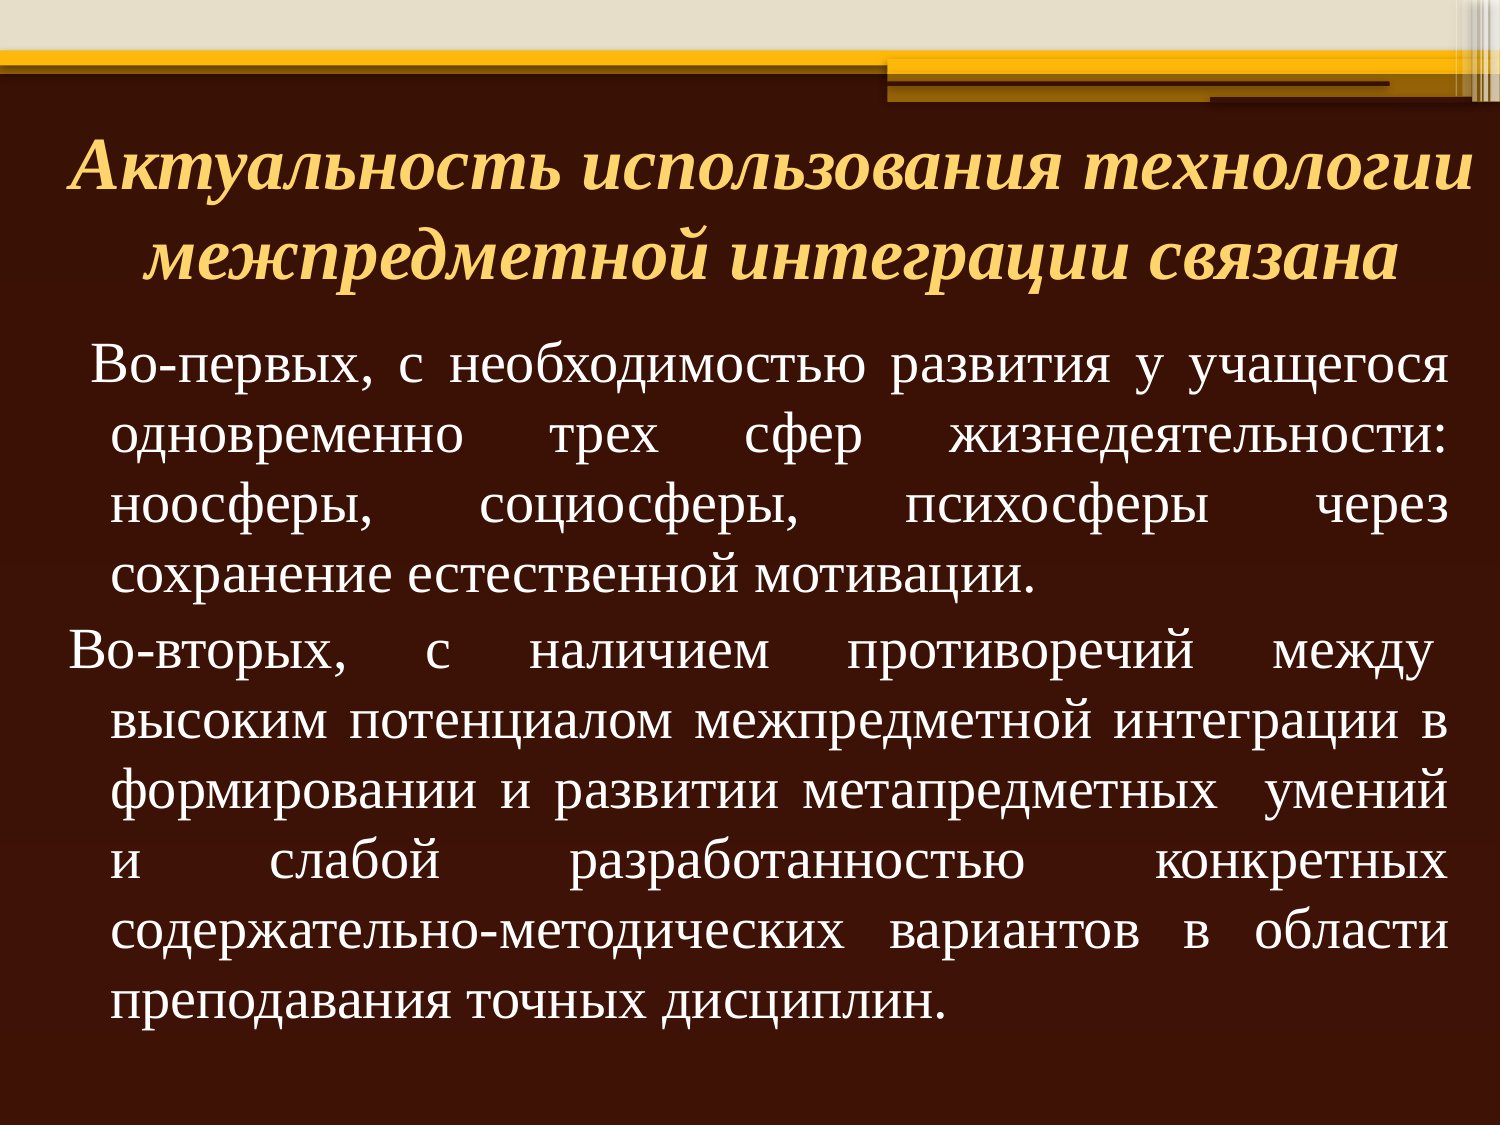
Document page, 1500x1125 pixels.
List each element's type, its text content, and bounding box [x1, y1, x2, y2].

title Актуальность использования технологии межпредметной интеграции связана [23, 116, 1500, 293]
list Во-первых, с необходимостью развития у учащегося одновременно трех сфер жизнедеятельности: ноосферы, социосферы, психосферы через сохранение естественной мотивации. Во-вторых, с наличием противоречий между высоким потенциалом межпредметной интеграции в формировании и развитии метапредметных умений и слабой разработанностью конкретных содержательно-методических вариантов в области преподавания точных дисциплин. [34, 316, 1466, 1079]
